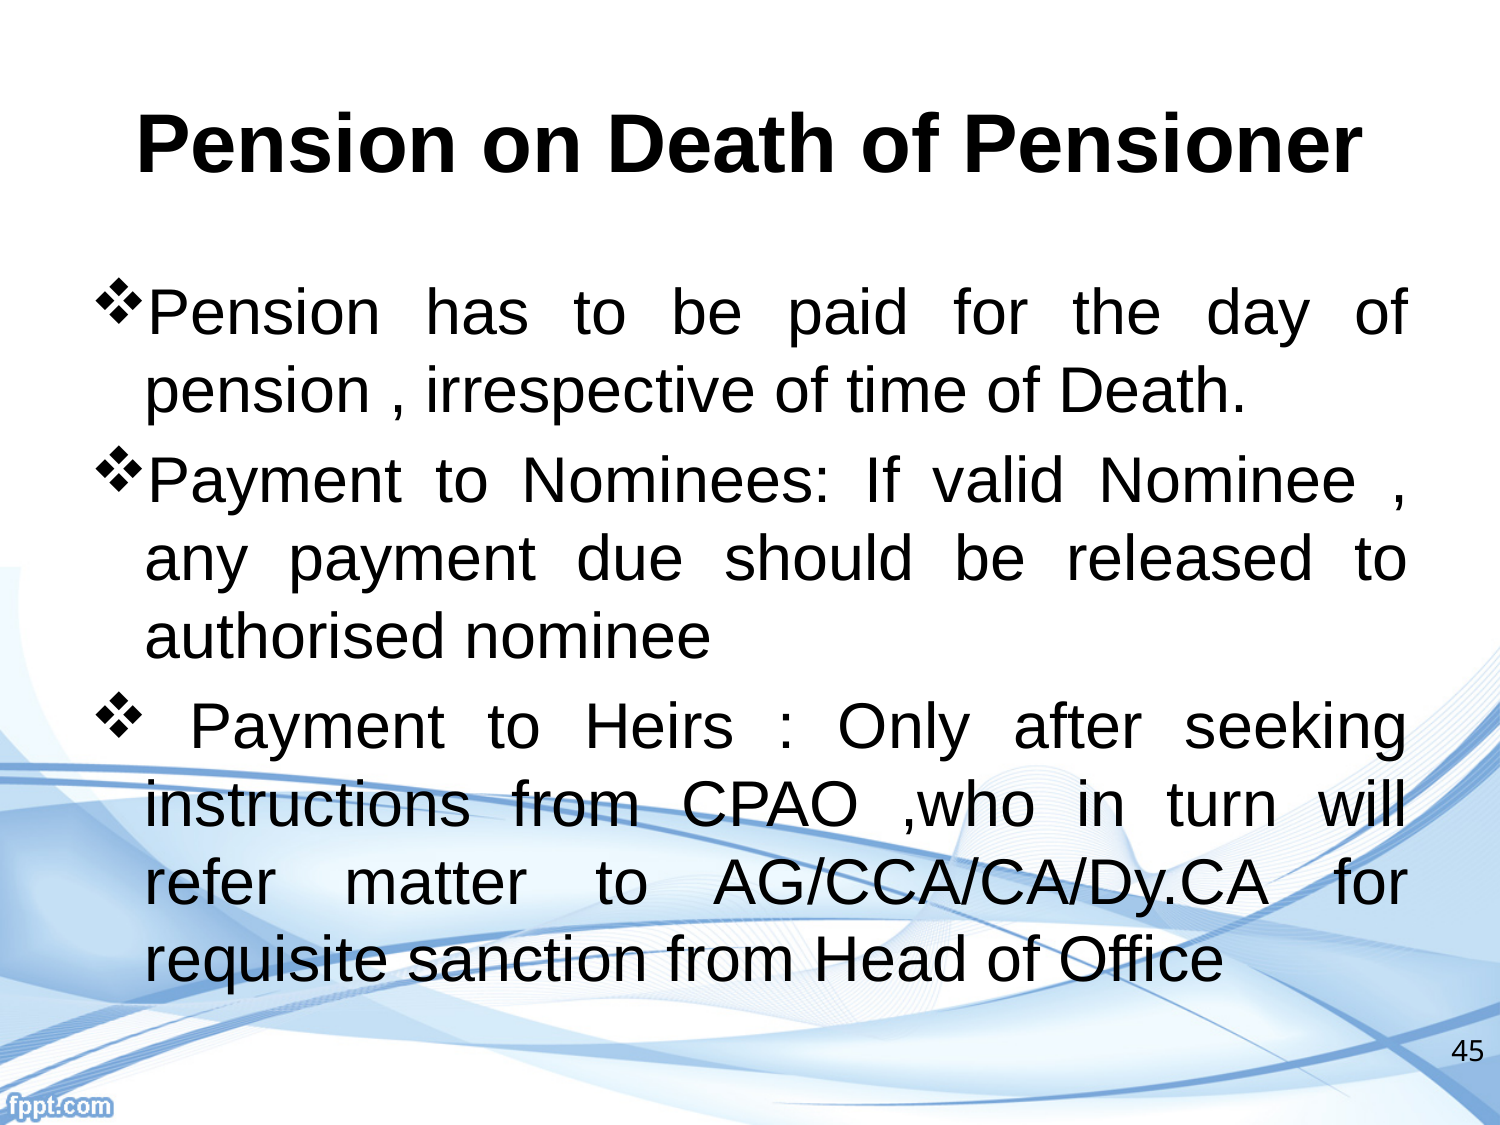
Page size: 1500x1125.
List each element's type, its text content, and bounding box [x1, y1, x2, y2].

title Pension on Death of Pensioner [74, 44, 1426, 233]
slide_number 45 [1149, 1024, 1500, 1103]
picture [0, 0, 1500, 1125]
list Pension has to be paid for the day of pension , irrespective of time of Death. Payment to Nominees: If valid Nominee , any payment due should be released to authorised nominee Payment to Heirs : Only after seeking instructions from CPAO ,who in turn will refer matter to AG/CCA/CA/Dy.CA for requisite sanction from Head of Office [74, 262, 1426, 1006]
